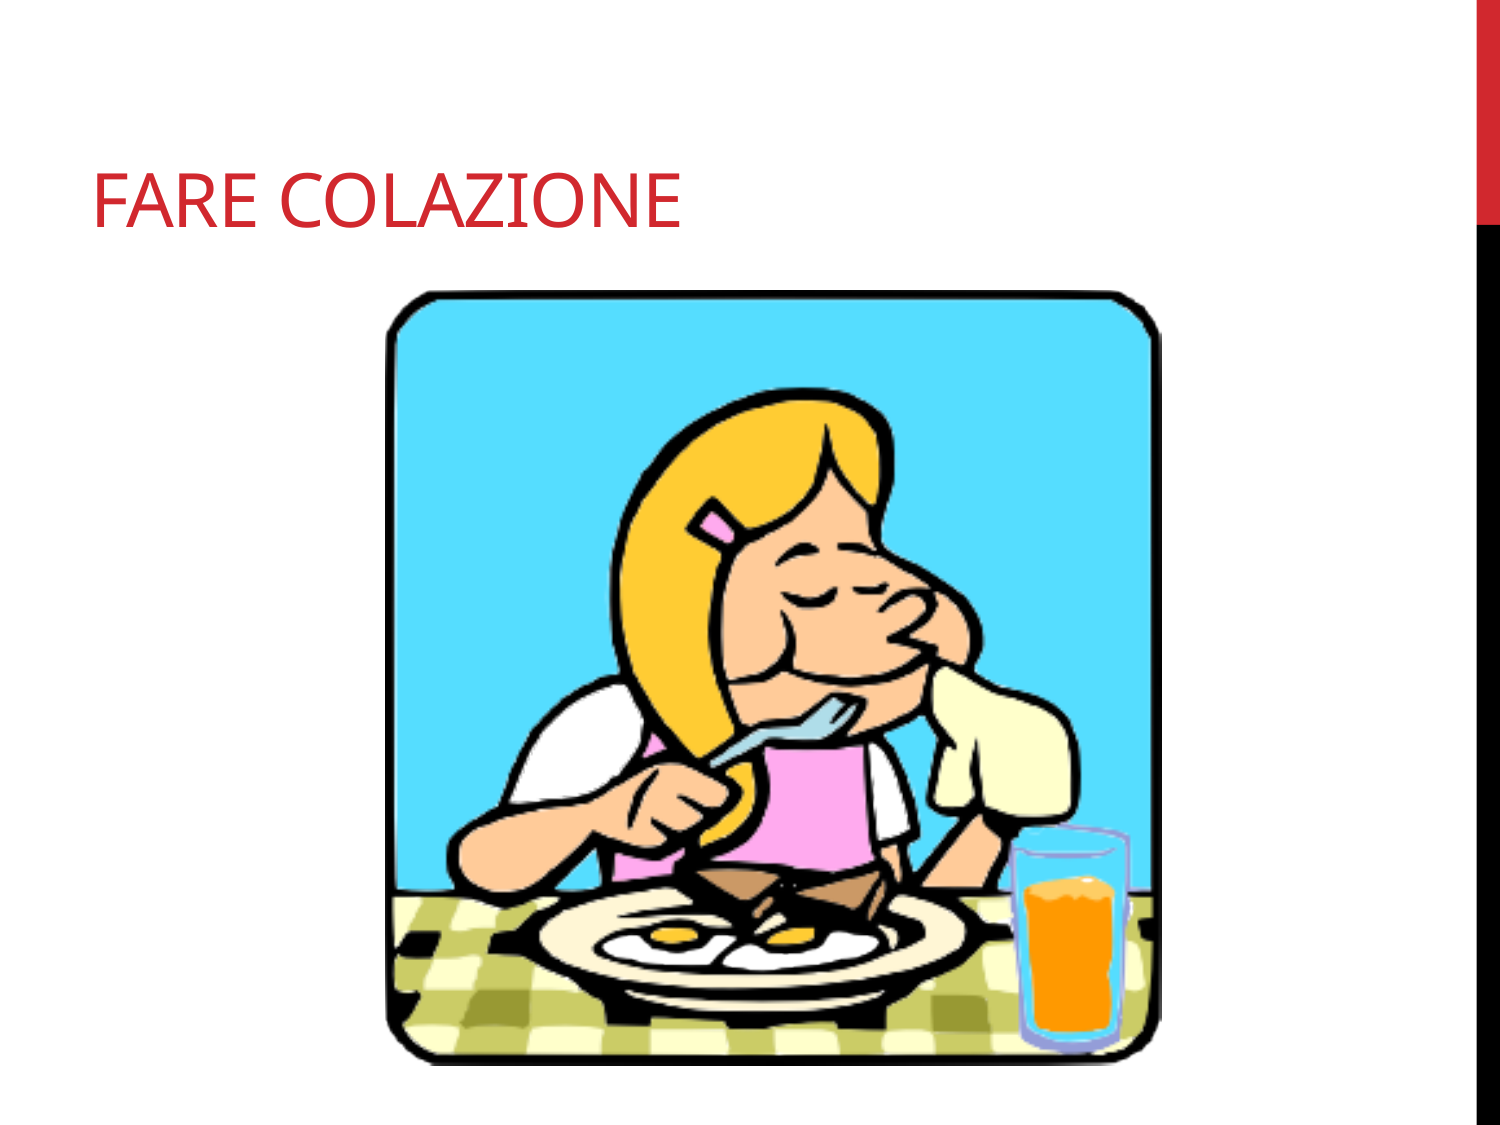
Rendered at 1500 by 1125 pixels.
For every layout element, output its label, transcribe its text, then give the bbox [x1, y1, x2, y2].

title Fare colazione [75, 25, 1025, 250]
picture [385, 290, 1162, 1067]
